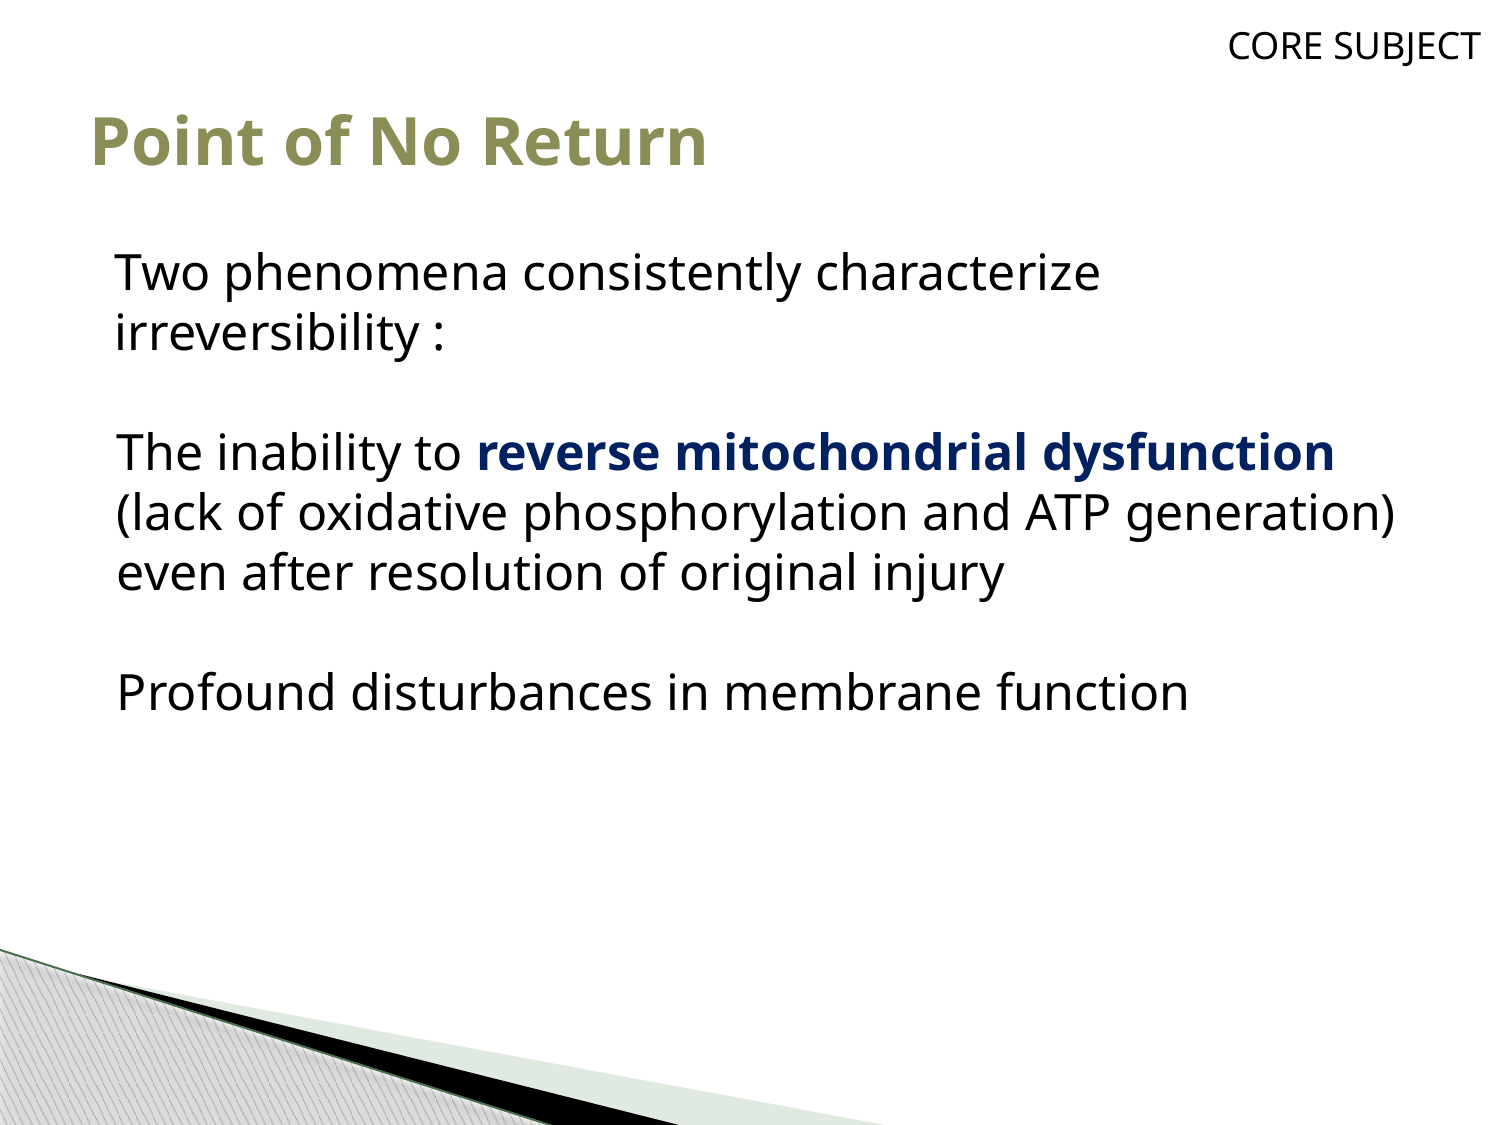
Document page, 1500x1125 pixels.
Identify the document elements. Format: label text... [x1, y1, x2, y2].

title Point of No Return [75, 45, 1425, 233]
list Two phenomena consistently characterize irreversibility : The inability to reverse mitochondrial dysfunction (lack of oxidative phosphorylation and ATP generation) even after resolution of original injury Profound disturbances in membrane function [99, 232, 1450, 975]
text_box CORE SUBJECT [1212, 14, 1500, 75]
